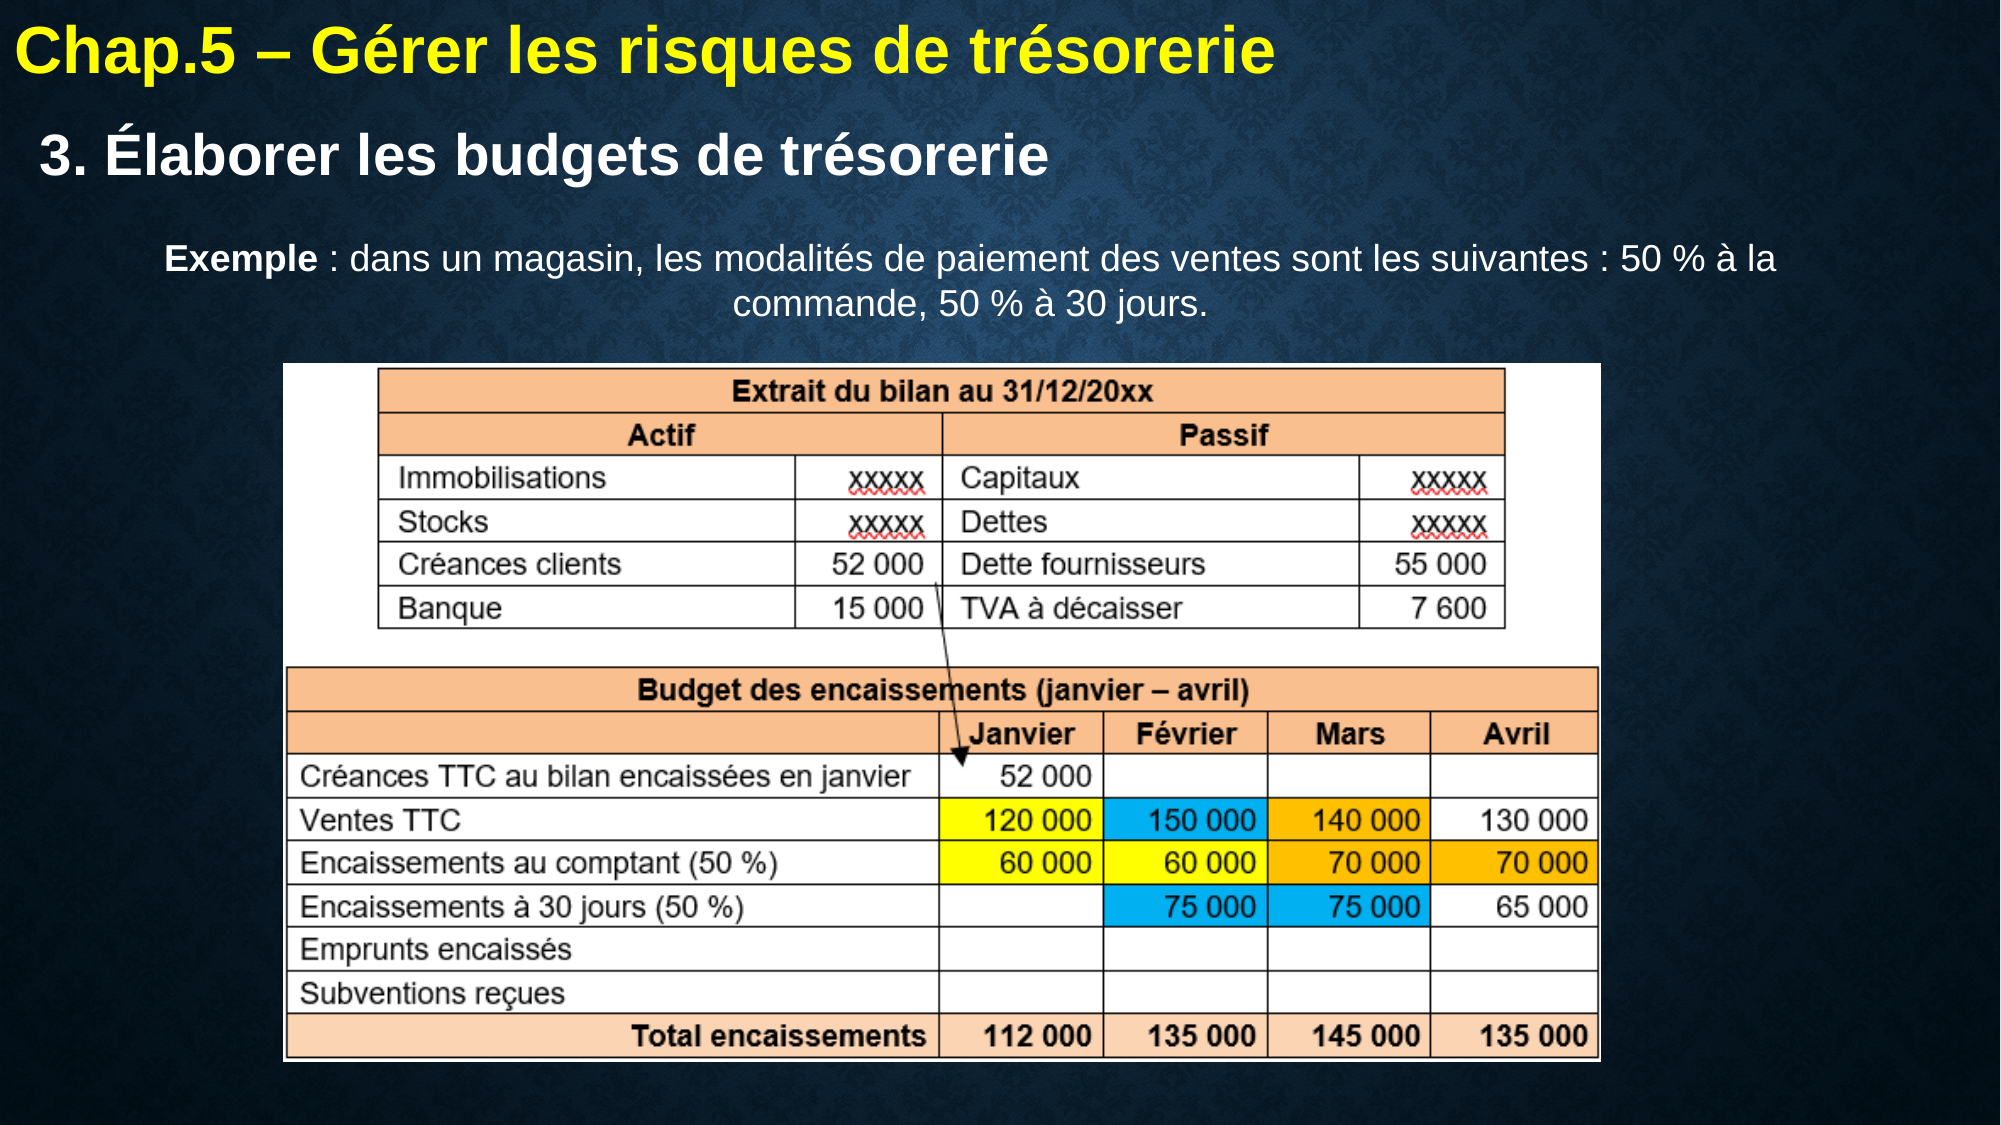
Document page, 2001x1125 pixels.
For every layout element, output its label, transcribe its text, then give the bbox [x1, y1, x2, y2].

text_box Chap.5 – Gérer les risques de trésorerie [0, 0, 1601, 95]
text_box Exemple : dans un magasin, les modalités de paiement des ventes sont les suivantes : 50 % à la commande, 50 % à 30 jours. [74, 226, 1867, 332]
picture [282, 362, 1602, 1062]
text_box 3. Élaborer les budgets de trésorerie [24, 109, 1817, 195]
